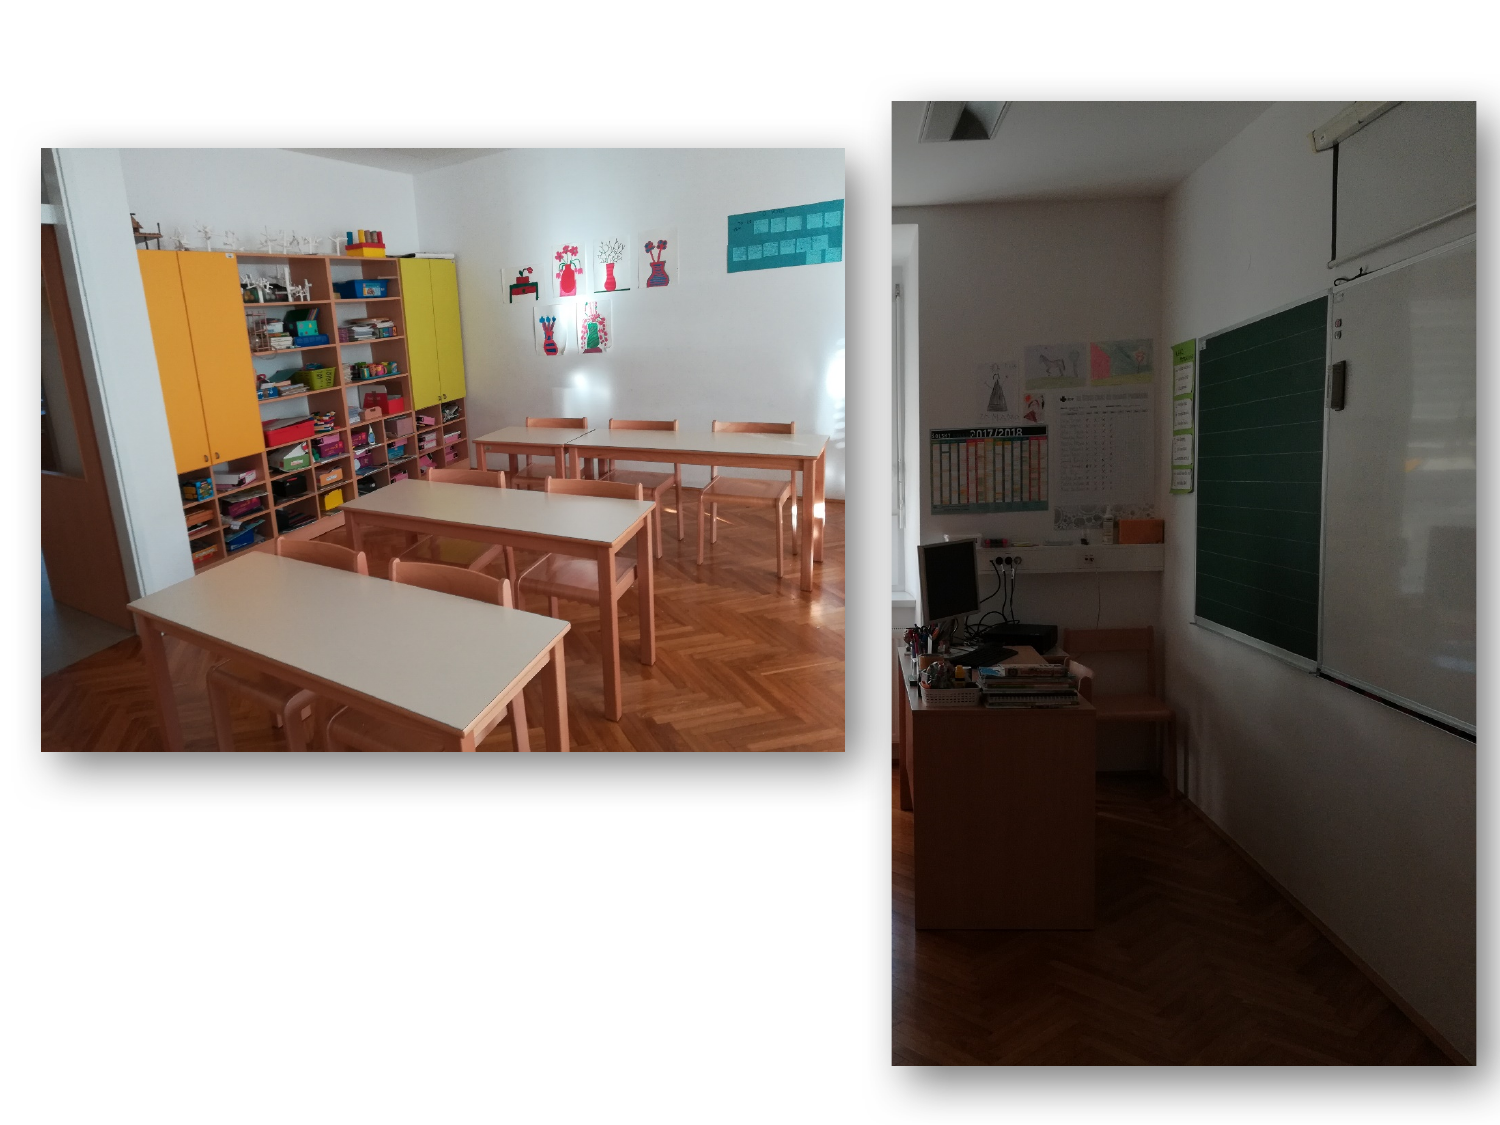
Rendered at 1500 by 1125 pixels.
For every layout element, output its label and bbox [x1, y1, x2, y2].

picture [891, 101, 1477, 1067]
picture [40, 148, 845, 752]
